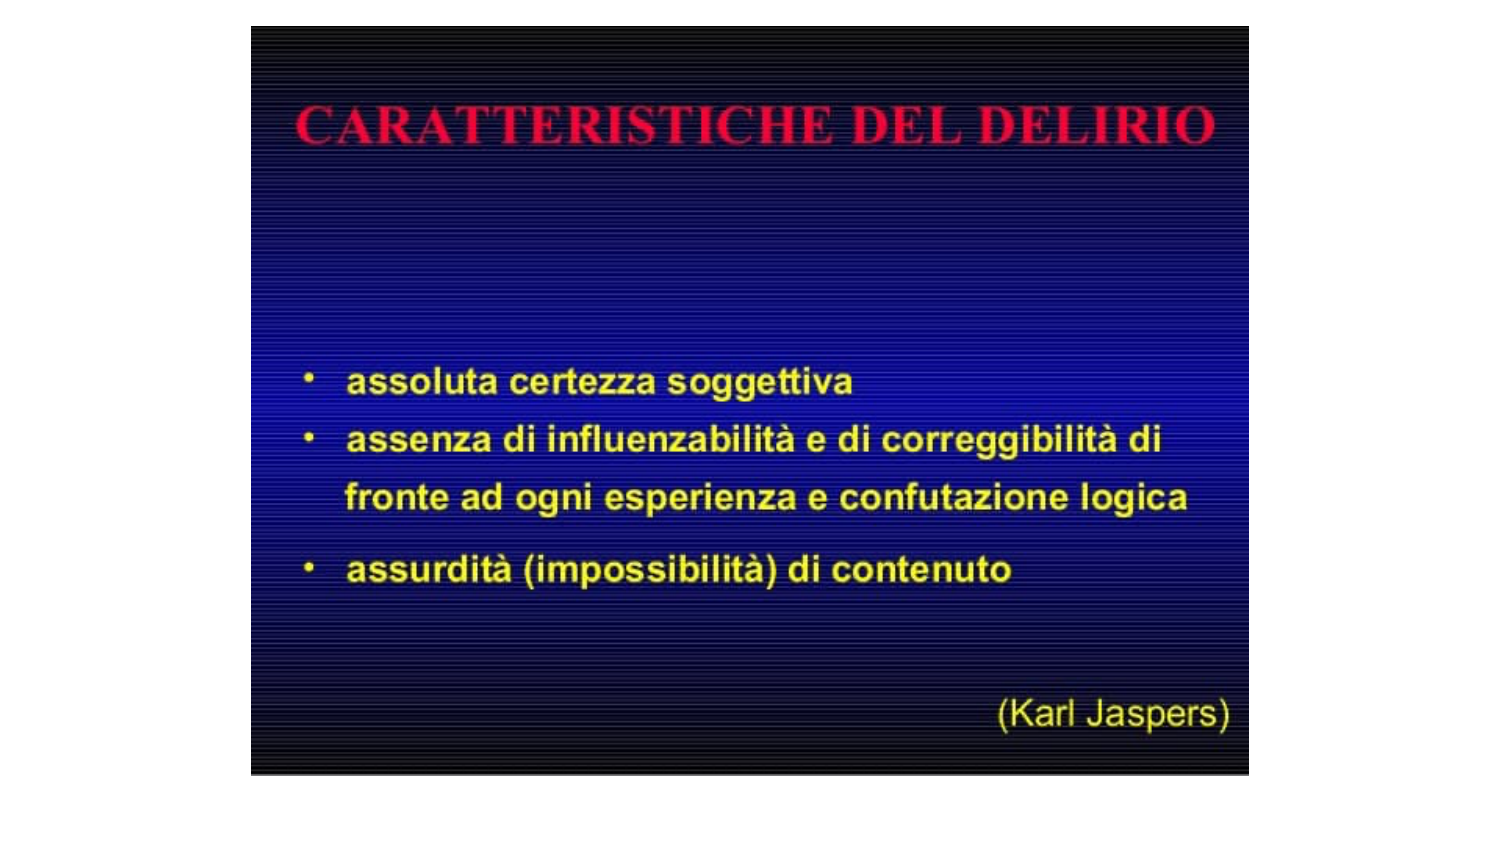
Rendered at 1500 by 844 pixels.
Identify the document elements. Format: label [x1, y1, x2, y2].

picture [251, 26, 1249, 776]
